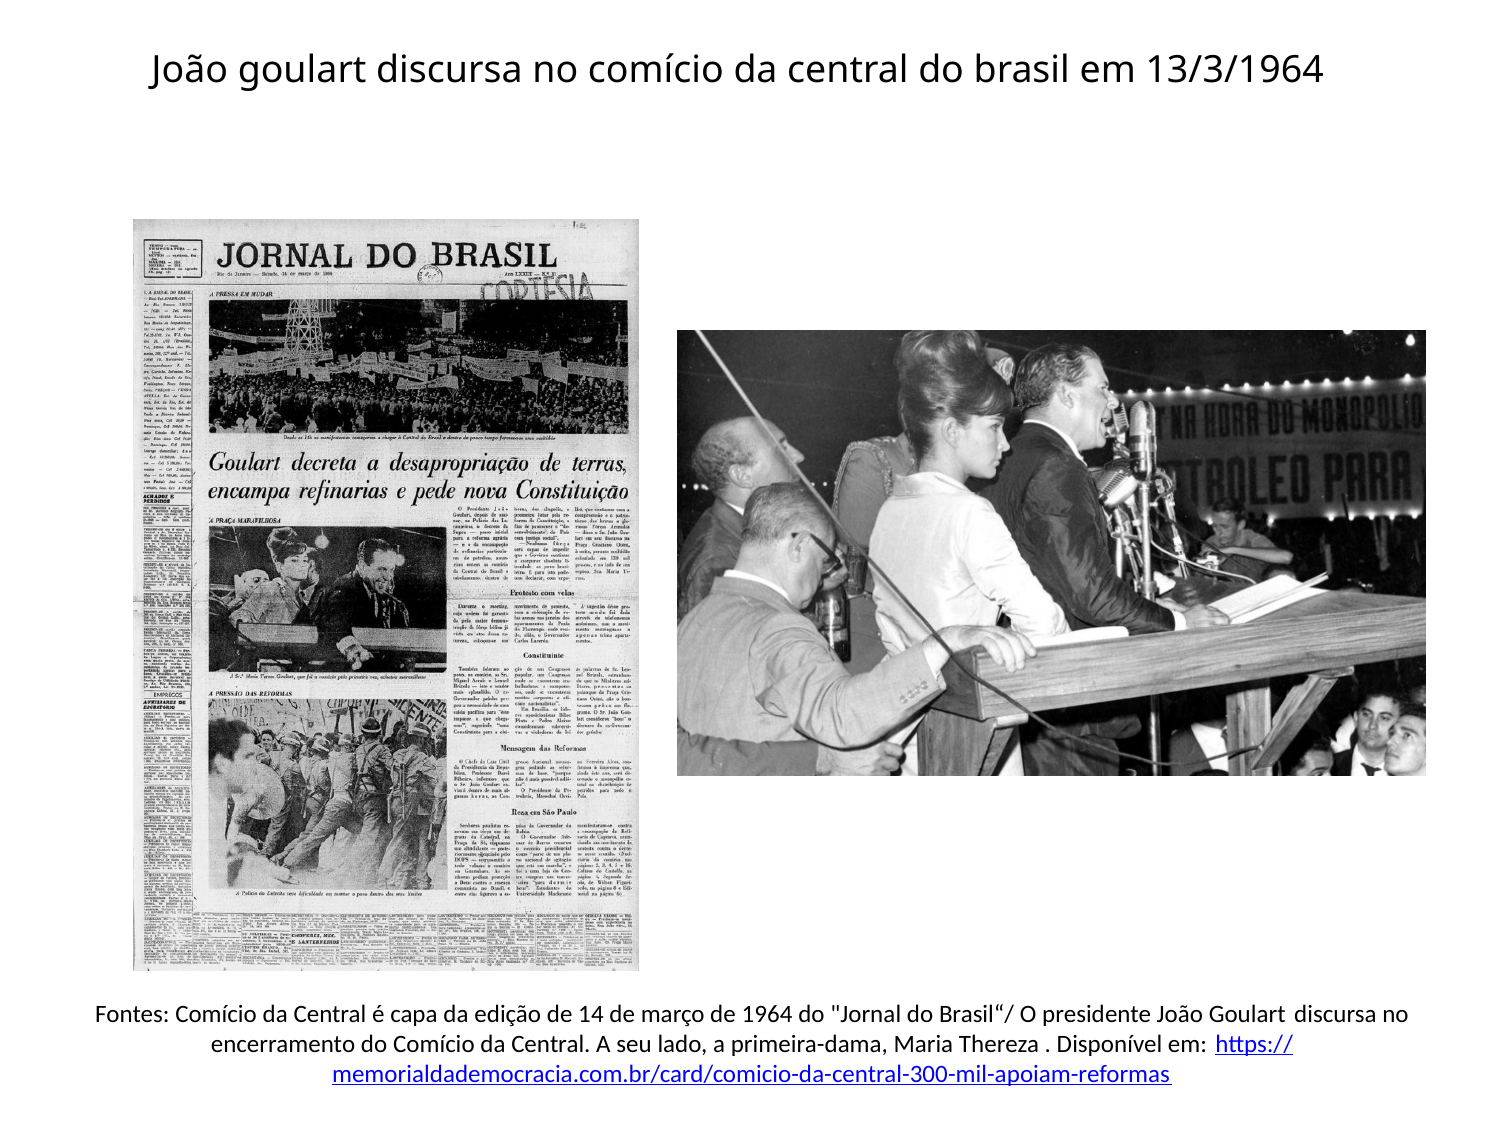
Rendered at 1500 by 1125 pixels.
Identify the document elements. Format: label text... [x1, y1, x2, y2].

picture [677, 330, 1426, 776]
picture [133, 219, 640, 972]
text_box João goulart discursa no comício da central do brasil em 13/3/1964 [64, 37, 1412, 98]
text_box Fontes: Comício da Central é capa da edição de 14 de março de 1964 do "Jornal do Brasil“/ O presidente João Goulart discursa no encerramento do Comício da Central. A seu lado, a primeira-dama, Maria Thereza . Disponível em: https://memorialdademocracia.com.br/card/comicio-da-central-300-mil-apoiam-reformas [64, 989, 1439, 1125]
